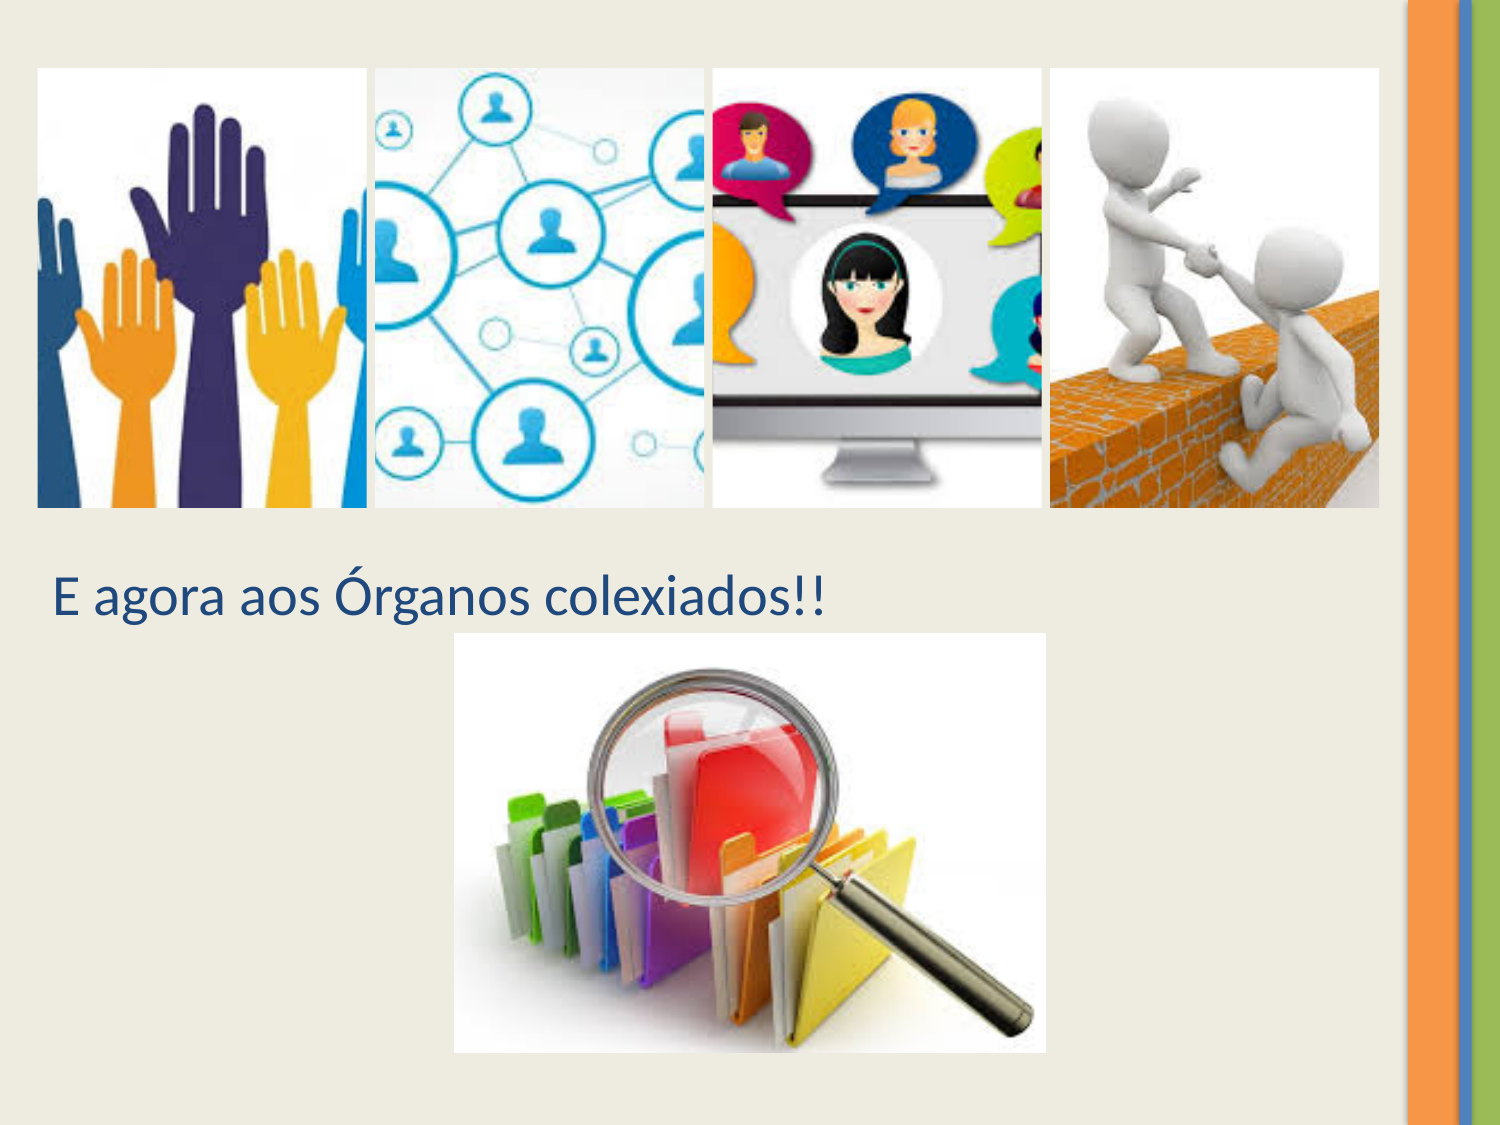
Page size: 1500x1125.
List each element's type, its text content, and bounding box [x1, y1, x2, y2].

picture [1049, 68, 1380, 508]
picture [454, 633, 1046, 1054]
text_box E agora aos Órganos colexiados!! [37, 549, 1375, 1050]
picture [37, 68, 367, 508]
picture [712, 68, 1042, 508]
picture [374, 68, 705, 508]
